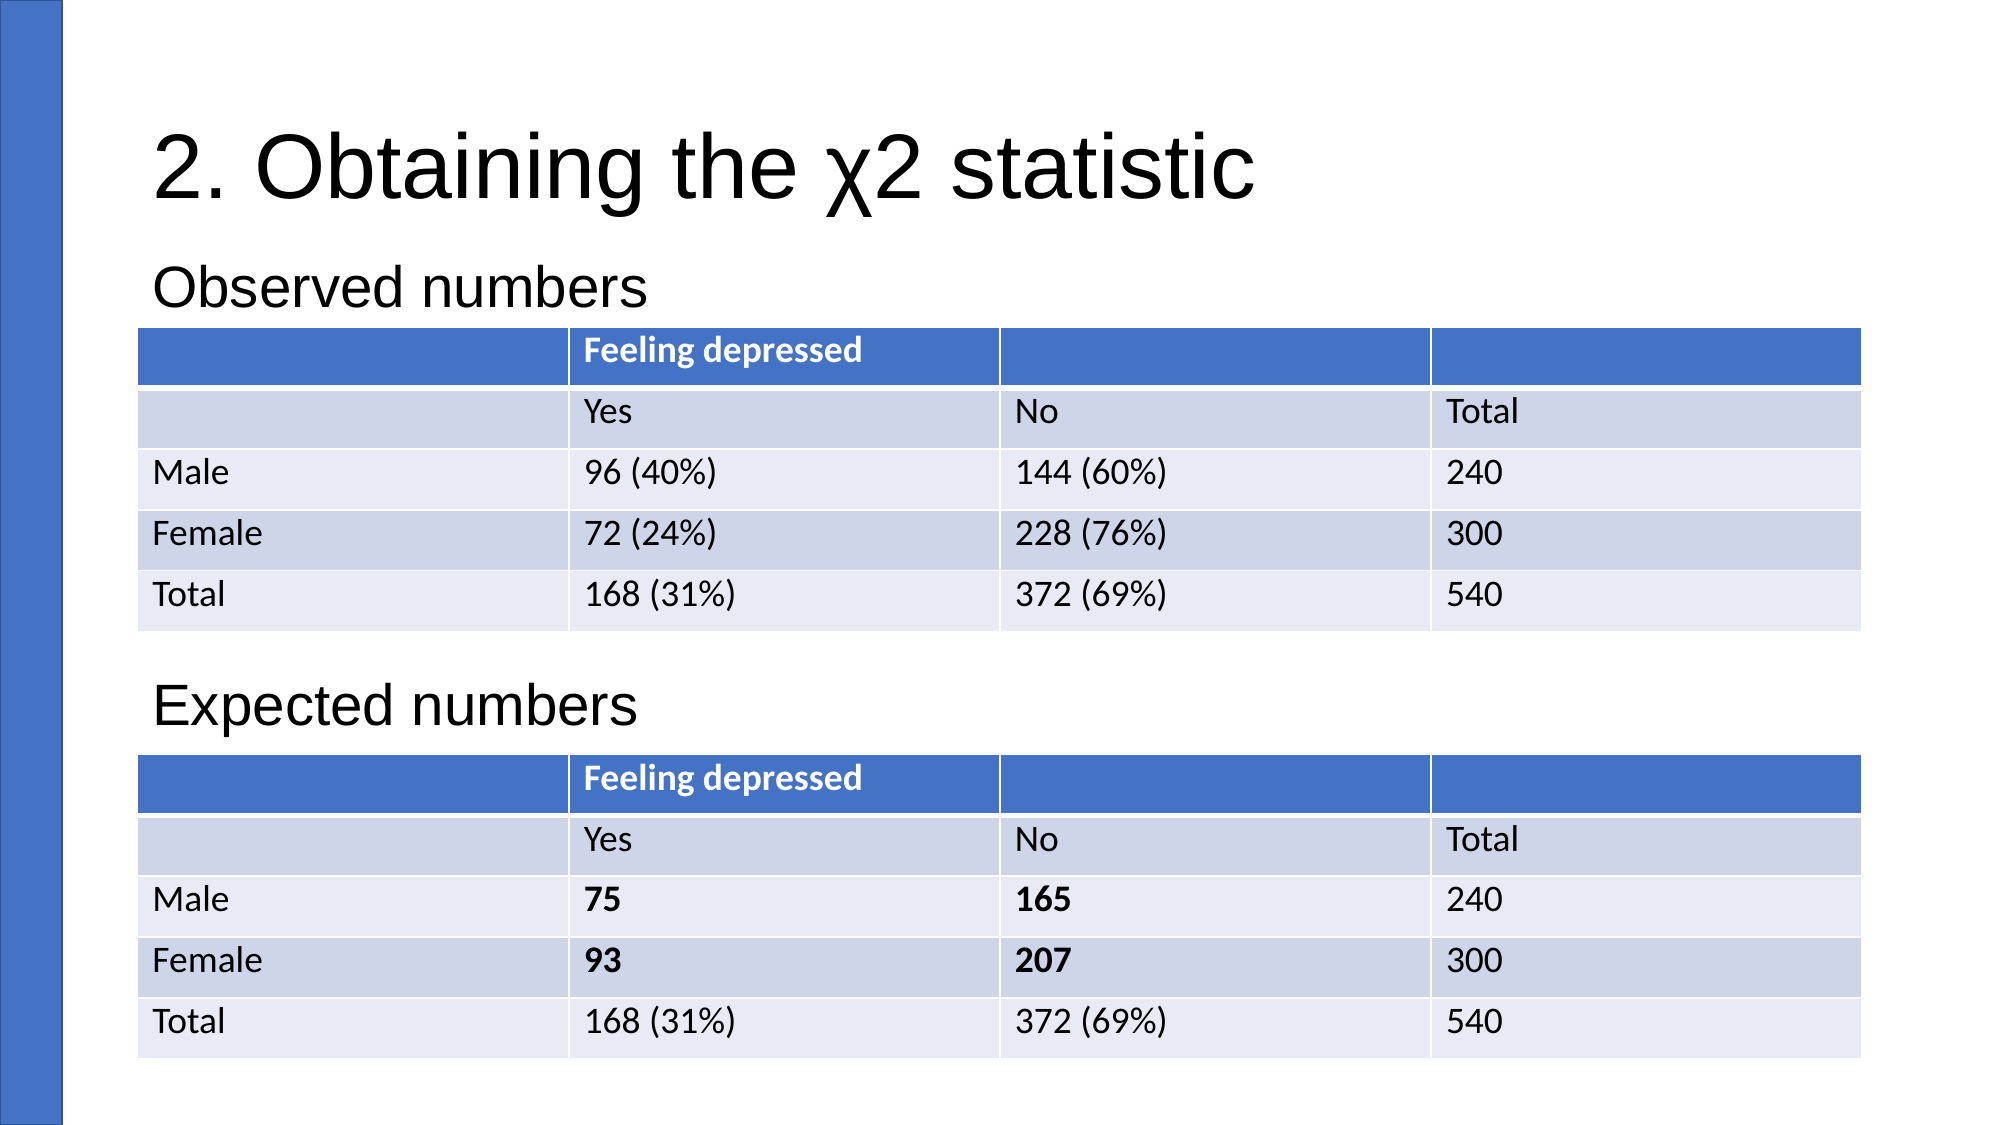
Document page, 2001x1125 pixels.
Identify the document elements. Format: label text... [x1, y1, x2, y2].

table_cell Male [138, 450, 568, 509]
table_header [138, 328, 568, 385]
table_header Feeling depressed [570, 328, 999, 385]
table_cell No [1001, 818, 1430, 875]
text_box Expected numbers [137, 660, 816, 745]
table_header [138, 755, 568, 813]
table_header [1001, 755, 1430, 813]
table_cell 240 [1432, 877, 1861, 936]
table_cell Total [138, 999, 568, 1058]
table_cell 165 [1001, 877, 1430, 936]
table_cell 168 (31%) [570, 999, 999, 1058]
table_cell 540 [1432, 571, 1861, 631]
table_cell 72 (24%) [570, 511, 999, 570]
table_cell Total [1432, 818, 1861, 875]
table_cell [138, 818, 568, 875]
table_cell [138, 391, 568, 448]
table_header Feeling depressed [570, 755, 999, 813]
table_cell Total [1432, 391, 1861, 448]
table_cell 168 (31%) [570, 571, 999, 631]
table_cell No [1001, 391, 1430, 448]
table_cell Female [138, 938, 568, 997]
table_cell 144 (60%) [1001, 450, 1430, 509]
table_header [1432, 755, 1861, 813]
table_cell 207 [1001, 938, 1430, 997]
table_cell 93 [570, 938, 999, 997]
table_cell Yes [570, 391, 999, 448]
table_cell 372 (69%) [1001, 999, 1430, 1058]
table_cell 75 [570, 877, 999, 936]
table_cell 540 [1432, 999, 1861, 1058]
text_box Observed numbers [137, 241, 816, 327]
table_header [1432, 328, 1861, 385]
table_header [1001, 328, 1430, 385]
table_cell Female [138, 511, 568, 570]
table_cell Yes [570, 818, 999, 875]
table_cell 300 [1432, 938, 1861, 997]
table_cell Male [138, 877, 568, 936]
table_cell 228 (76%) [1001, 511, 1430, 570]
table_cell 300 [1432, 511, 1861, 570]
title 2. Obtaining the χ2 statistic [137, 59, 1863, 278]
table_cell 240 [1432, 450, 1861, 509]
table_cell Total [138, 571, 568, 631]
table_cell 372 (69%) [1001, 571, 1430, 631]
table_cell 96 (40%) [570, 450, 999, 509]
